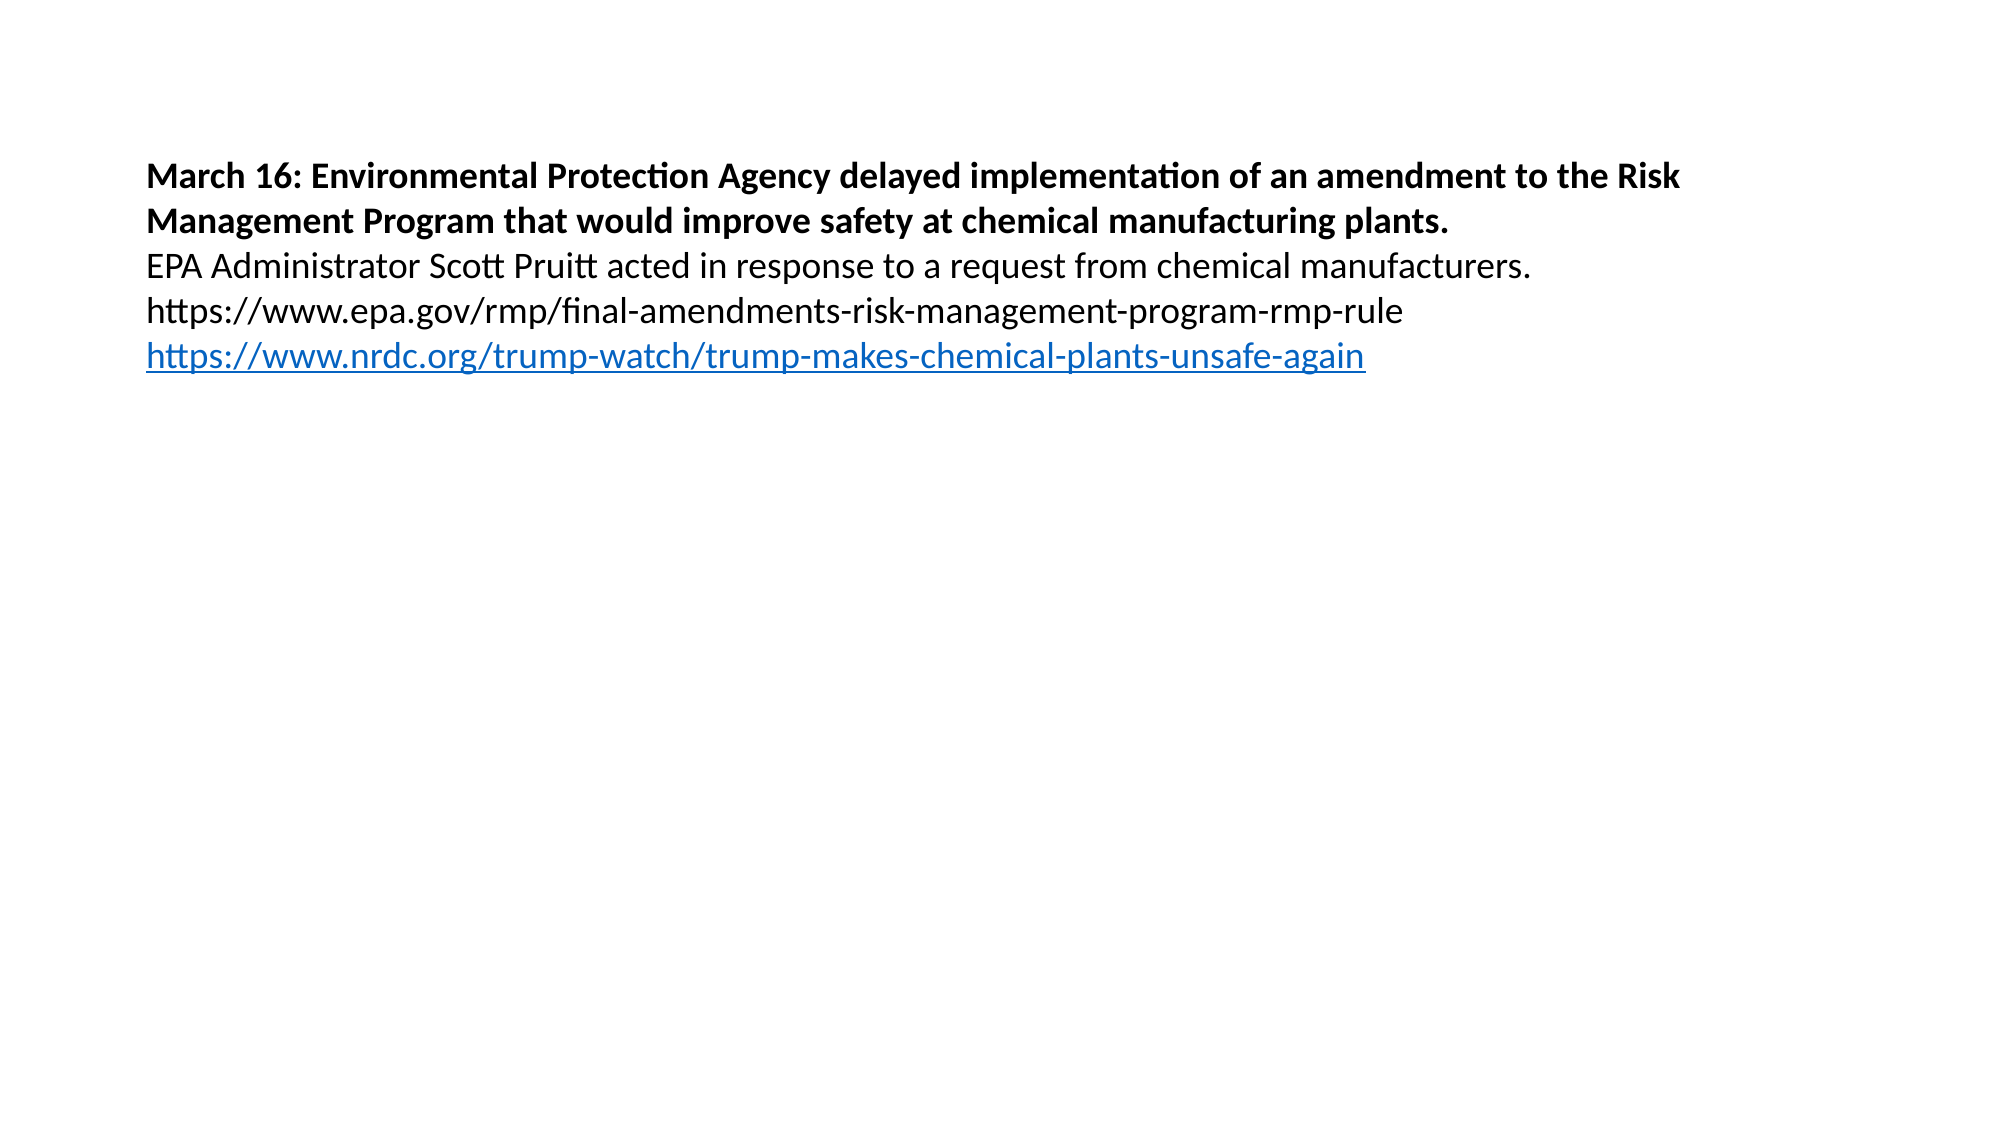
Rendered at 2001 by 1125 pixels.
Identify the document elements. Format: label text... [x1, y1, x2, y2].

text_box March 16: Environmental Protection Agency delayed implementation of an amendment to the Risk Management Program that would improve safety at chemical manufacturing plants. EPA Administrator Scott Pruitt acted in response to a request from chemical manufacturers. https://www.epa.gov/rmp/final-amendments-risk-management-program-rmp-rule https://www.nrdc.org/trump-watch/trump-makes-chemical-plants-unsafe-again [131, 143, 1826, 428]
